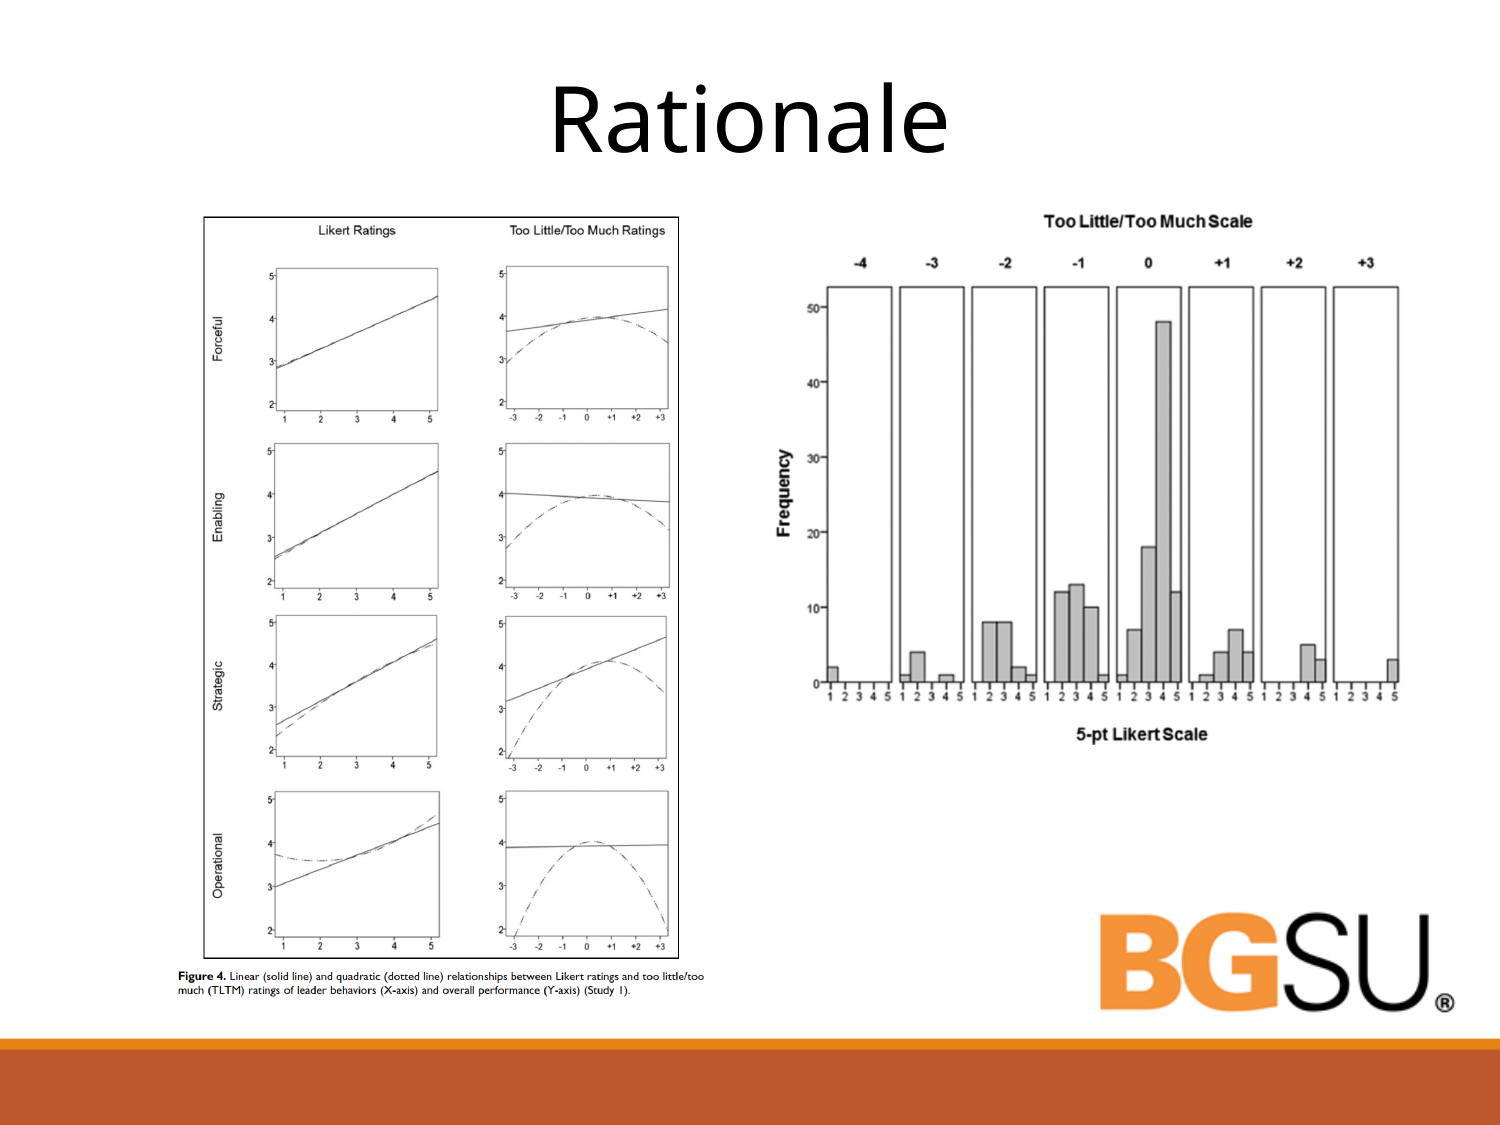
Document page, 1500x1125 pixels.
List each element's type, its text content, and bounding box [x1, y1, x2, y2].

title Rationale [75, 62, 1425, 170]
picture [0, 0, 1500, 1125]
